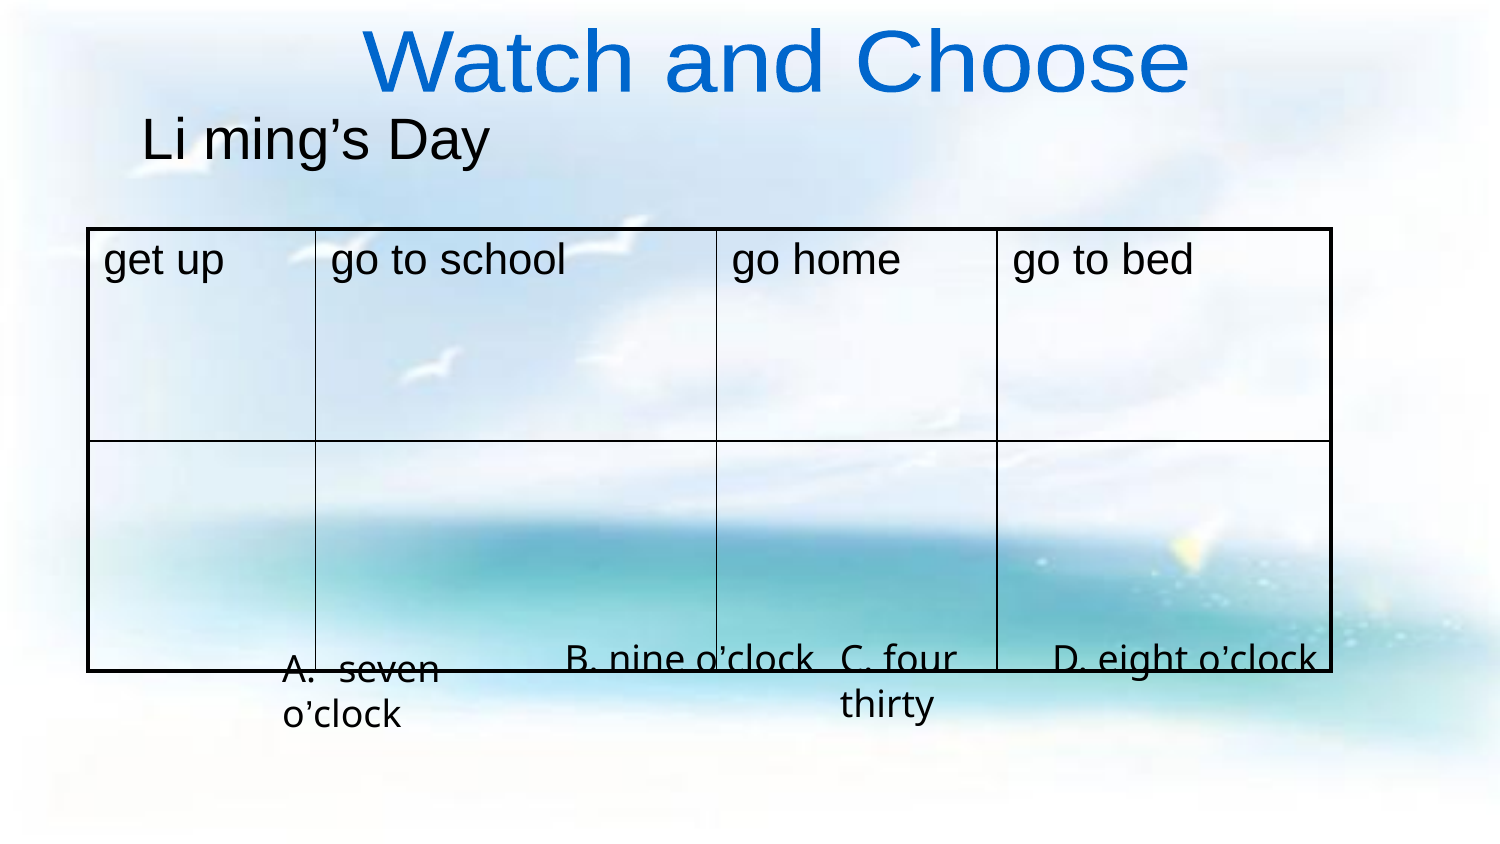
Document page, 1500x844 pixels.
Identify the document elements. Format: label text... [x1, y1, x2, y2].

table_header go to school [316, 231, 716, 440]
table_cell [90, 442, 315, 669]
table_cell [316, 442, 716, 669]
text_box Li ming’s Day [127, 93, 507, 179]
picture [0, 0, 1500, 844]
table_header go home [717, 231, 996, 440]
text_box B. nine o’clock [549, 628, 850, 688]
table_header get up [90, 231, 315, 440]
table_cell [717, 442, 996, 669]
text_box D. eight o’clock [1037, 628, 1400, 688]
table_header go to bed [998, 231, 1329, 440]
text_box seven o’clock [267, 637, 529, 743]
text_box C. four thirty [824, 628, 975, 733]
table_cell [998, 442, 1329, 669]
